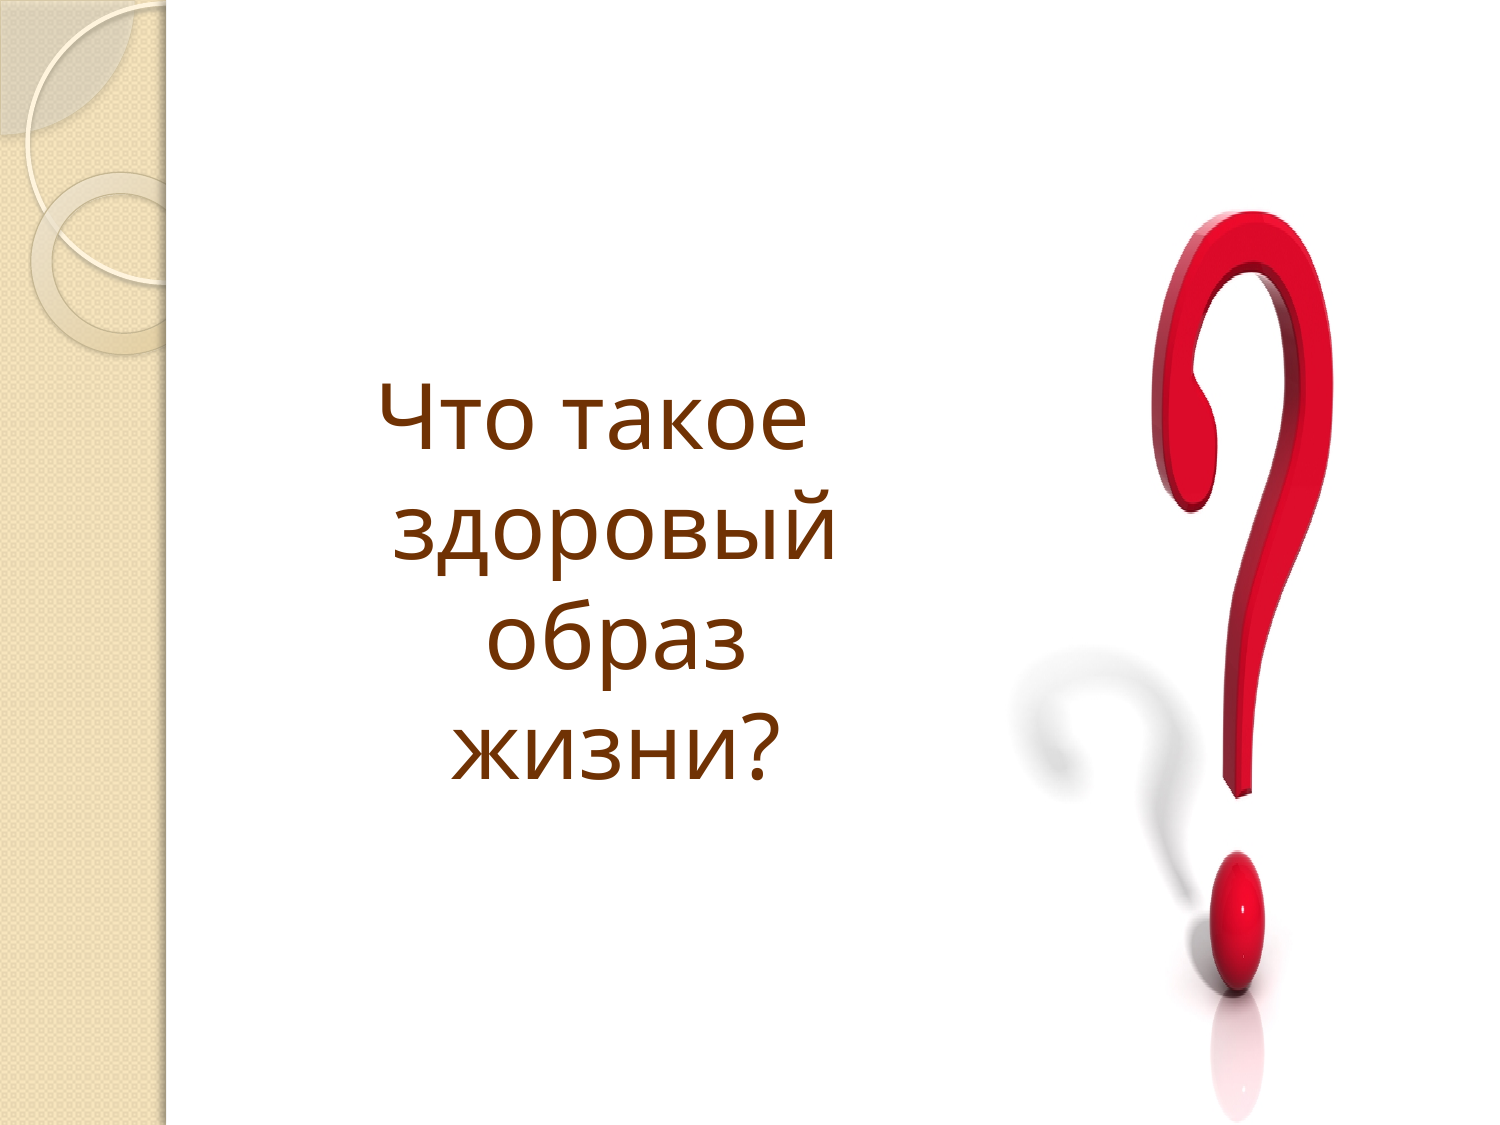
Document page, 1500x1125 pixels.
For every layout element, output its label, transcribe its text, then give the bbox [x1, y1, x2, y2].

list Что такое здоровый образ жизни? [235, 237, 938, 1025]
picture [984, 163, 1500, 1125]
